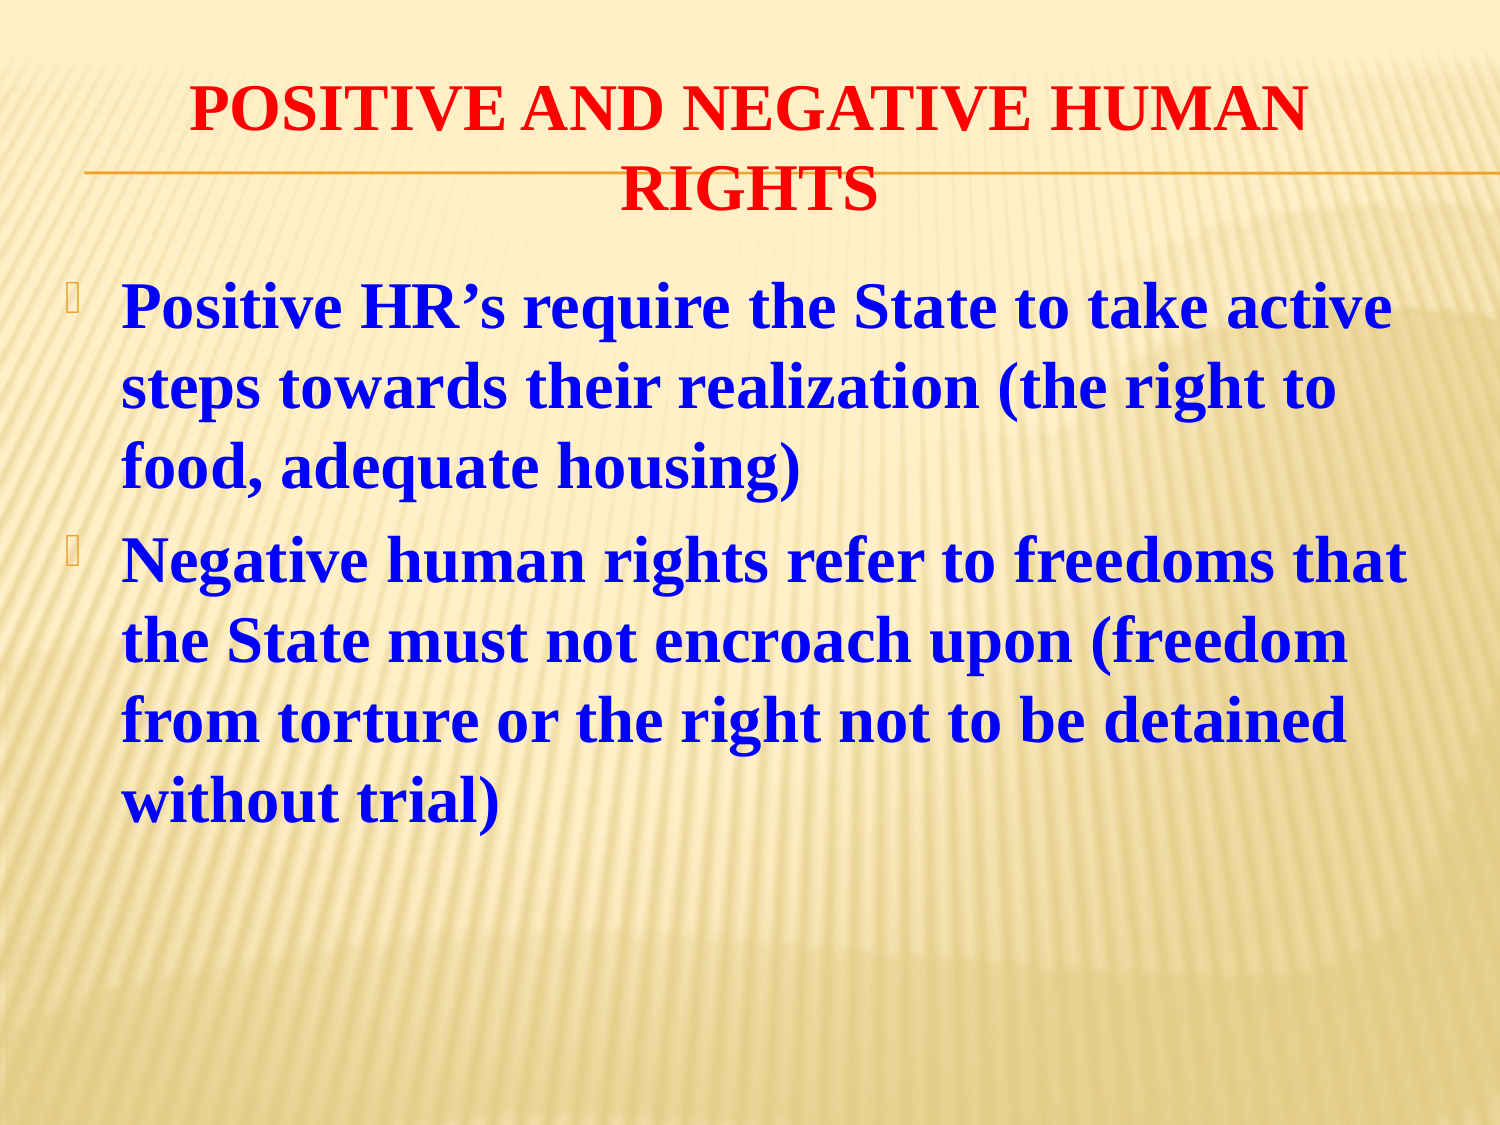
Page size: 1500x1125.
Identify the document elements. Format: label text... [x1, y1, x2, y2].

title Positive and Negative Human Rights [37, 75, 1463, 213]
list Positive HR’s require the State to take active steps towards their realization (the right to food, adequate housing) Negative human rights refer to freedoms that the State must not encroach upon (freedom from torture or the right not to be detained without trial) [50, 254, 1475, 998]
